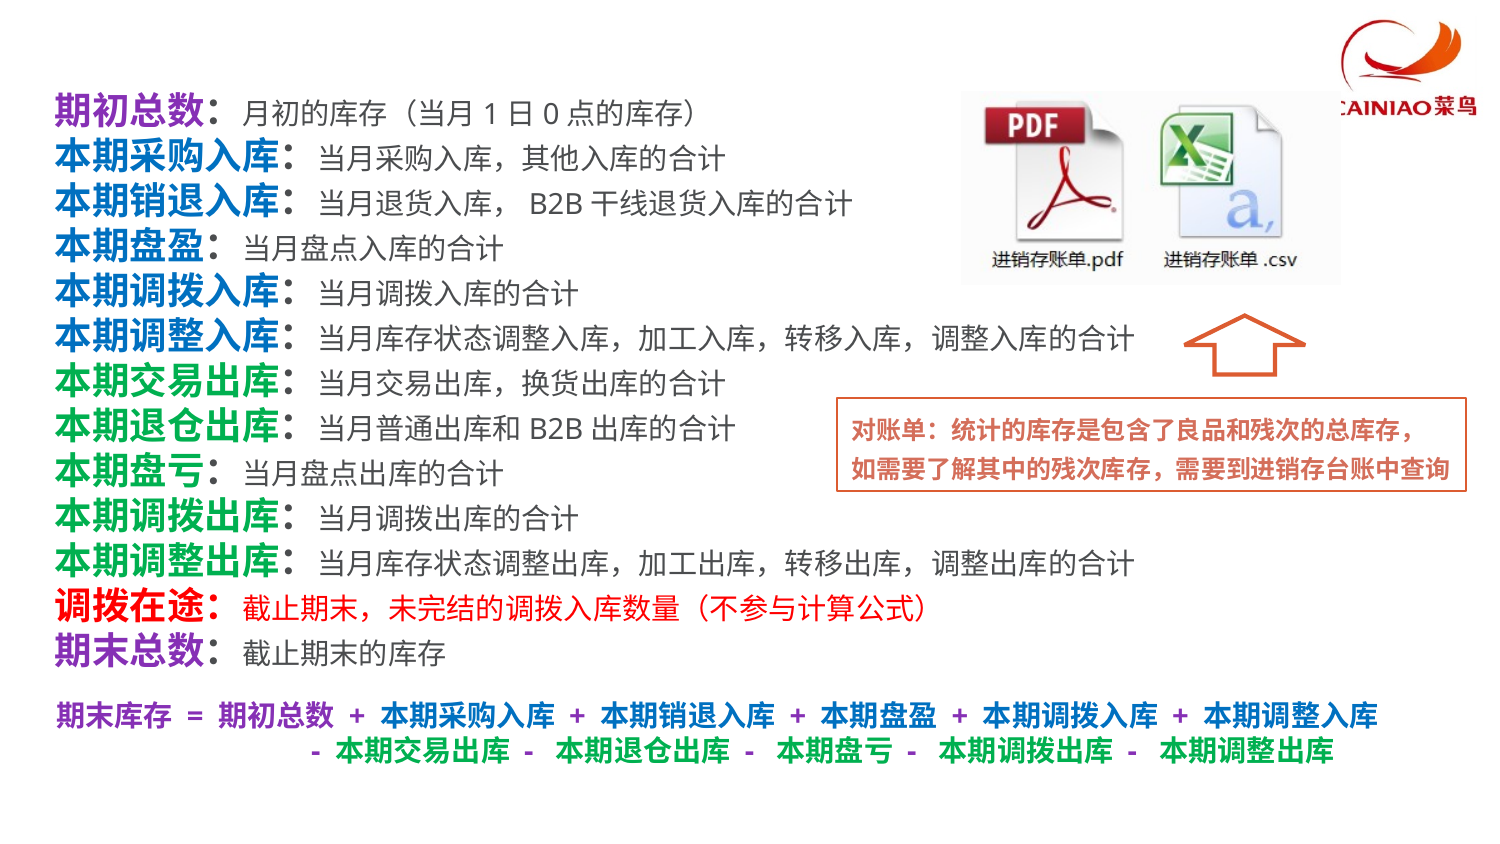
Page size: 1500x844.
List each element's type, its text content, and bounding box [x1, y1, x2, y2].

picture [961, 6, 1495, 285]
text_box 期初总数：月初的库存（当月1日0点的库存） 本期采购入库：当月采购入库，其他入库的合计 本期销退入库：当月退货入库，B2B干线退货入库的合计 本期盘盈：当月盘点入库的合计 本期调拨入库：当月调拨入库的合计 本期调整入库：当月库存状态调整入库，加工入库，转移入库，调整入库的合计 本期交易出库：当月交易出库，换货出库的合计 本期退仓出库：当月普通出库和B2B出库的合计 本期盘亏：当月盘点出库的合计 本期调拨出库：当月调拨出库的合计 本期调整出库：当月库存状态调整出库，加工出库，转移出库，调整出库的合计 调拨在途：截止期末，未完结的调拨入库数量（不参与计算公式） 期末总数：截止期末的库存 [39, 79, 1282, 679]
text_box 期末库存 = 期初总数 + 本期采购入库 + 本期销退入库 + 本期盘盈 + 本期调拨入库 + 本期调整入库 - 本期交易出库 - 本期退仓出库 - 本期盘亏 - 本期调拨出库 - 本期调整出库 [41, 690, 1453, 775]
text_box 对账单：统计的库存是包含了良品和残次的总库存， 如需要了解其中的残次库存，需要到进销存台账中查询 [836, 398, 1467, 491]
text_box [1183, 314, 1306, 376]
